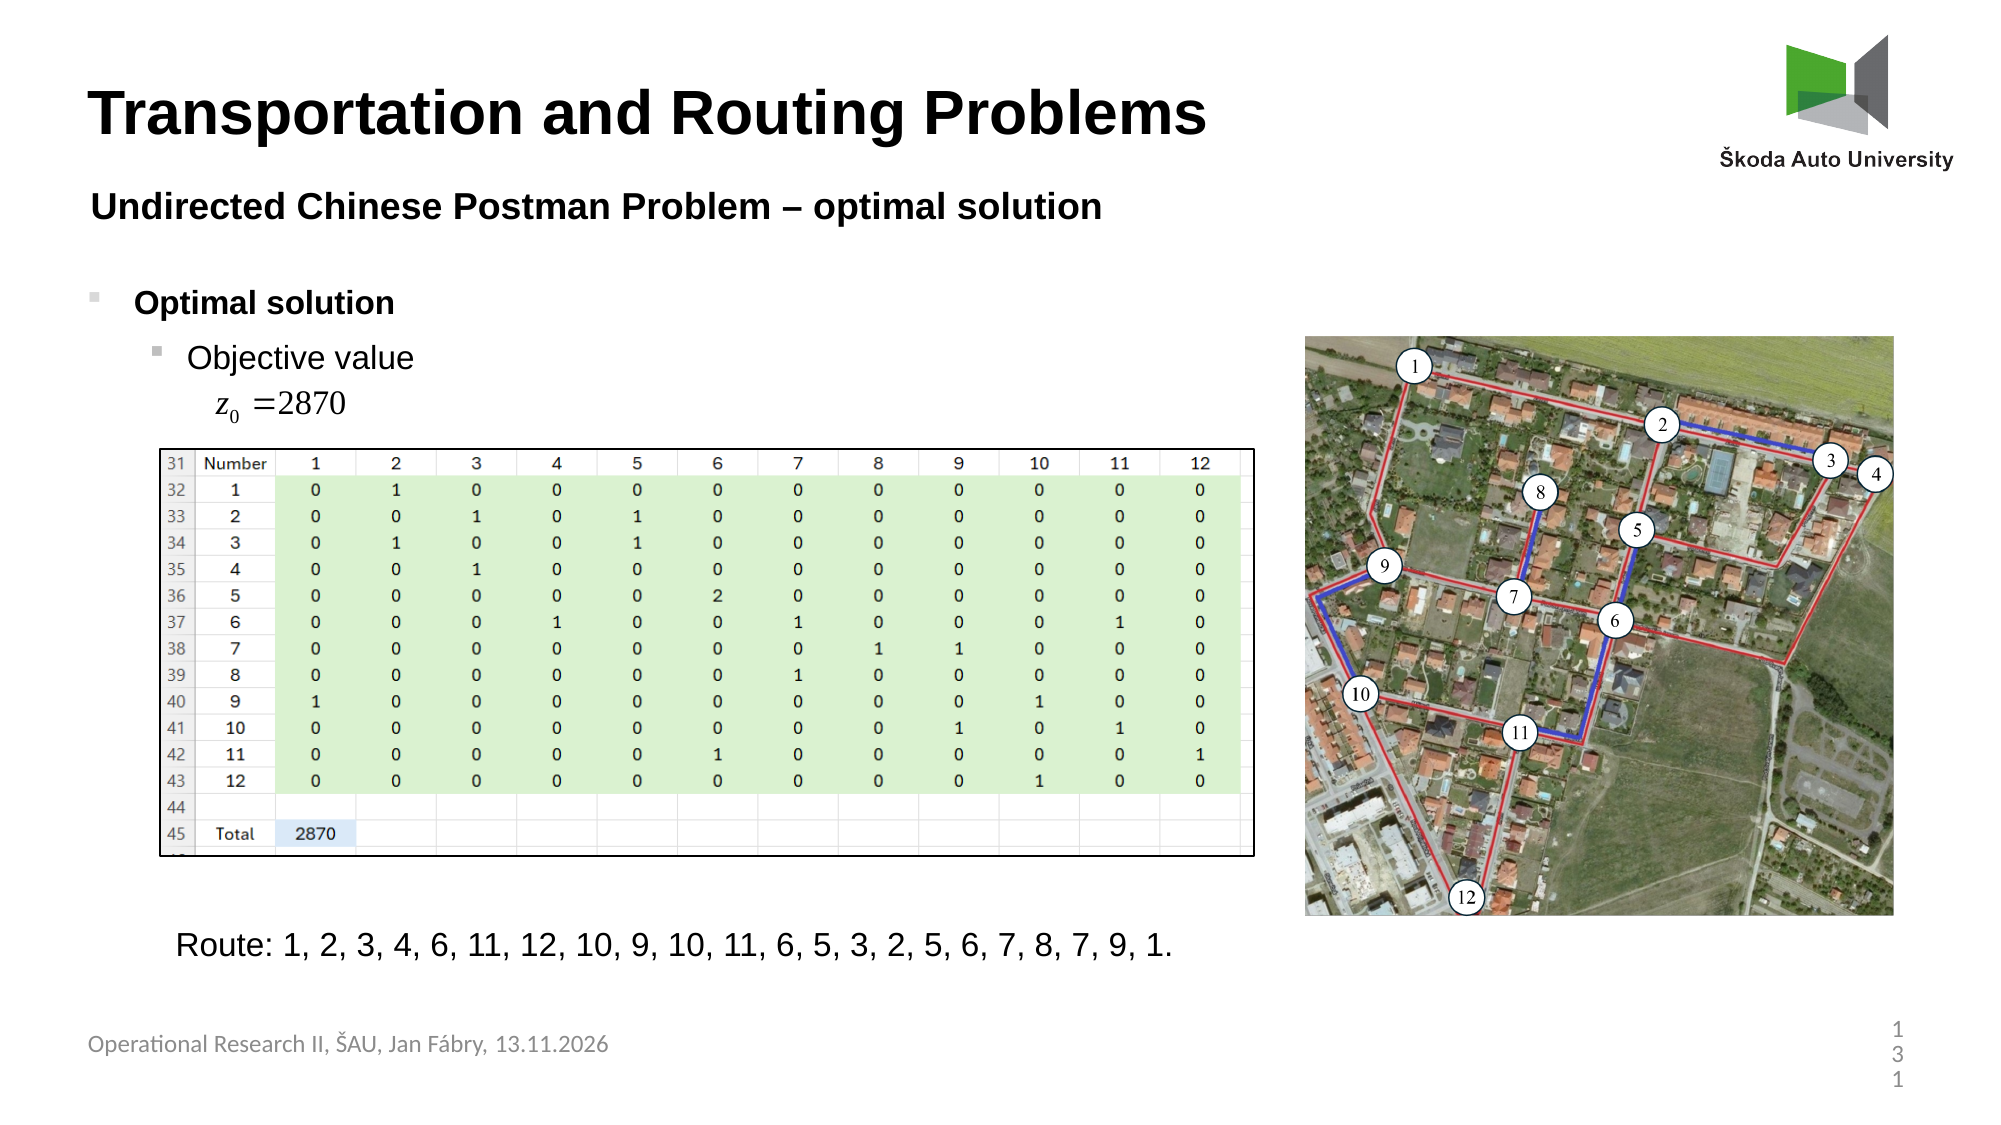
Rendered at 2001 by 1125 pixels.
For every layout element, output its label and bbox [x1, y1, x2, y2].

slide_number [1876, 1003, 1929, 1053]
picture [1719, 34, 1954, 175]
list [75, 174, 1592, 236]
picture [1305, 336, 1894, 920]
footer [72, 1012, 1148, 1073]
text_box [160, 915, 1236, 970]
picture [160, 450, 1253, 855]
text_box [209, 380, 353, 432]
list [72, 72, 1593, 158]
list [71, 270, 1929, 516]
